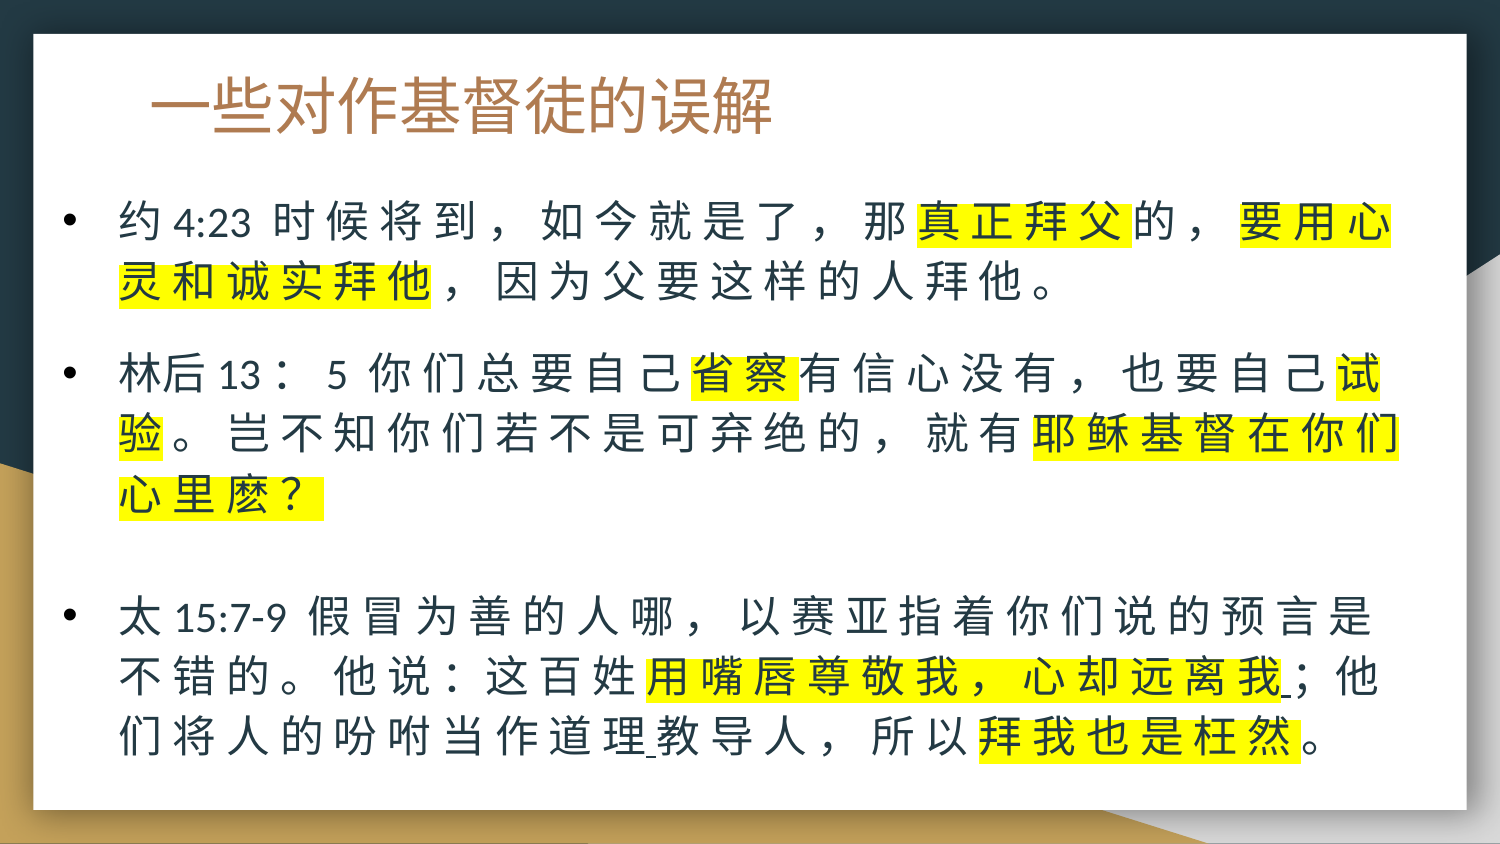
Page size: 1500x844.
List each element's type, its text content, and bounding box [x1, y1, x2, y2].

text_box 约4:23 时 候 将 到 ， 如 今 就 是 了 ， 那 真 正 拜 父 的 ， 要 用 心 灵 和 诚 实 拜 他 ， 因 为 父 要 这 样 的 人 拜 他 。 林后13：5 你 们 总 要 自 己 省 察 有 信 心 没 有 ， 也 要 自 己 试 验 。 岂 不 知 你 们 若 不 是 可 弃 绝 的 ， 就 有 耶 稣 基 督 在 你 们 心 里 麽 ？ 太15:7-9 假 冒 为 善 的 人 哪 ， 以 赛 亚 指 着 你 们 说 的 预 言 是 不 错 的 。 他 说 ：这 百 姓 用 嘴 唇 尊 敬 我 ， 心 却 远 离 我 ；他 们 将 人 的 吩 咐 当 作 道 理 教 导 人 ， 所 以 拜 我 也 是 枉 然 。 [47, 170, 1415, 762]
title 一些对作基督徒的误解 [134, 52, 1366, 170]
